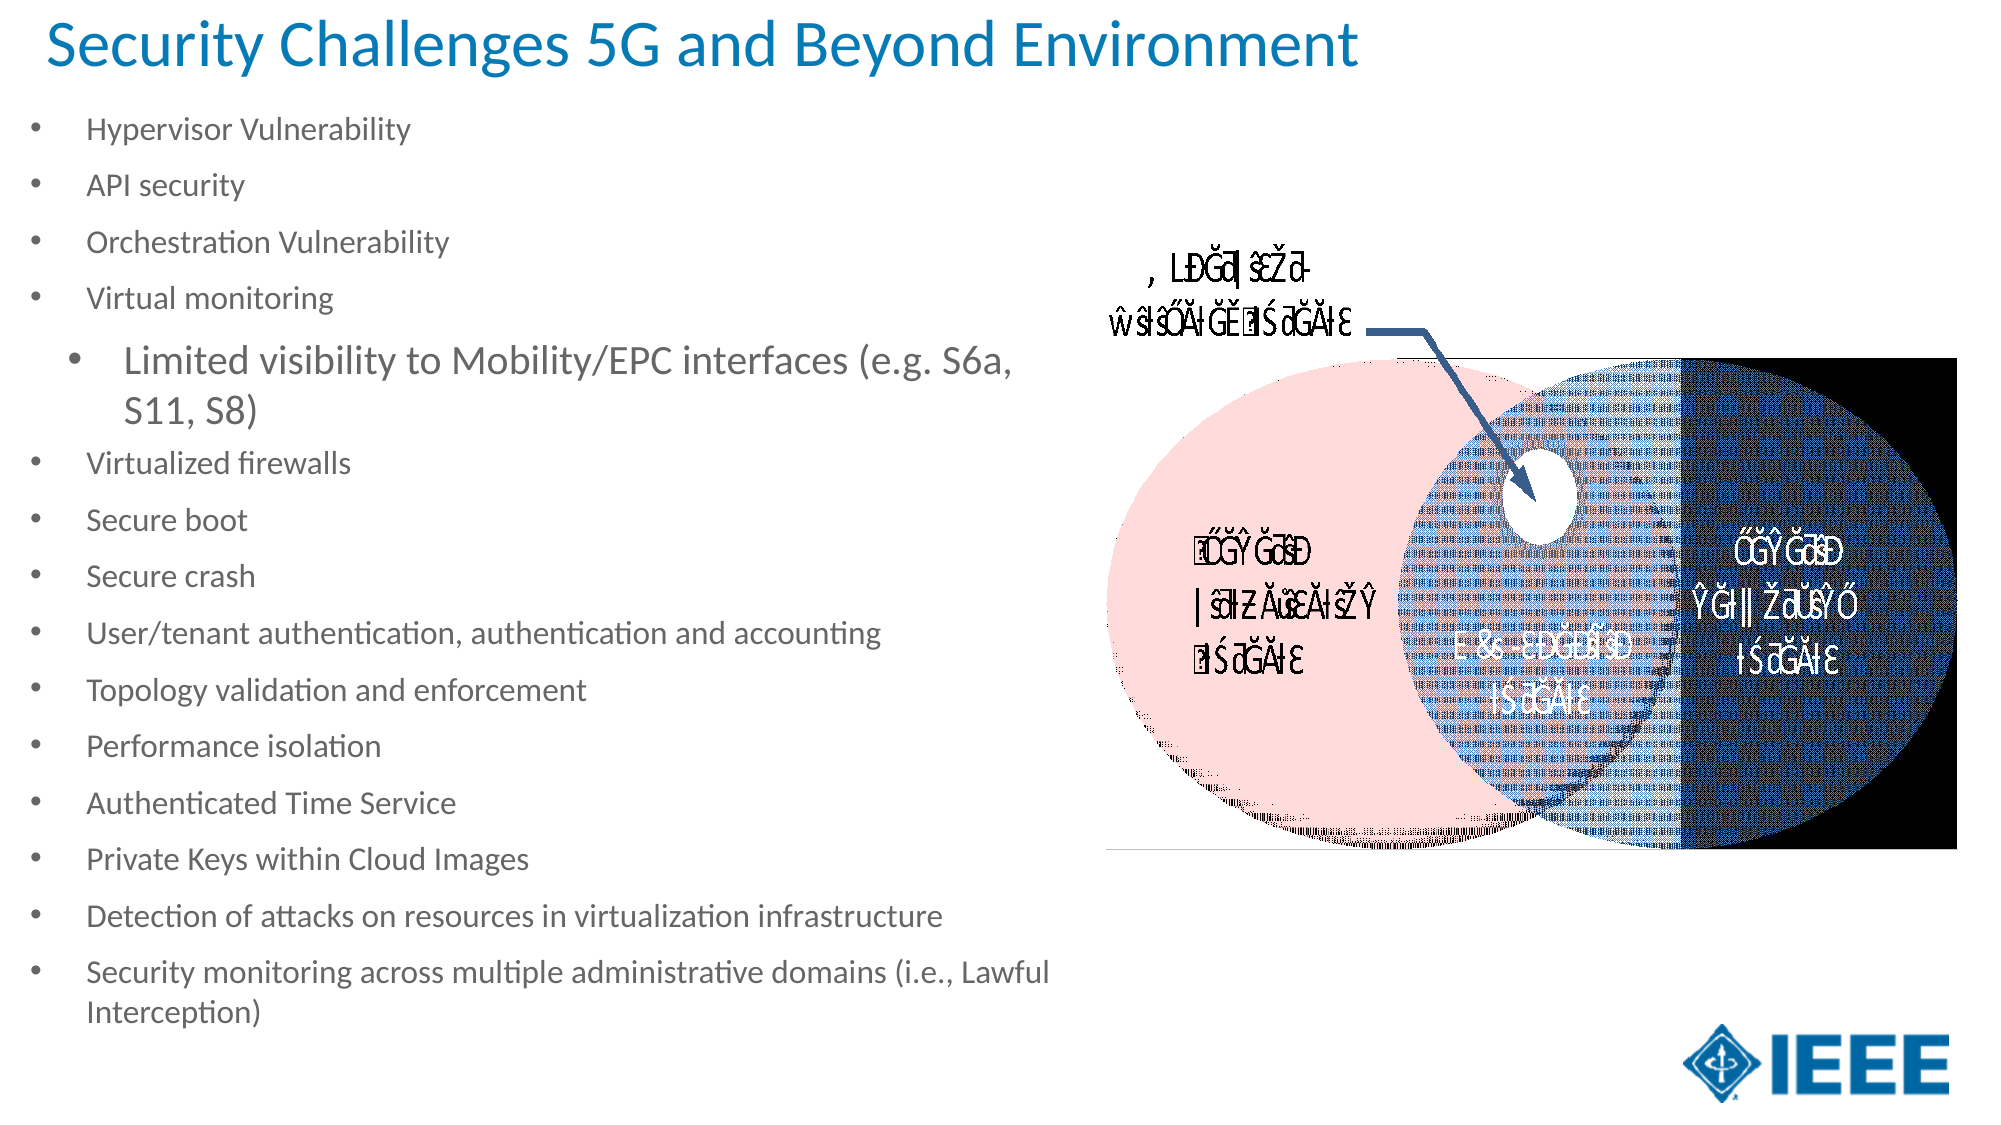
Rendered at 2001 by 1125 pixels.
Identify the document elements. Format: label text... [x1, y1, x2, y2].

picture [1683, 1024, 1949, 1103]
list Hypervisor Vulnerability API security Orchestration Vulnerability Virtual monitoring Limited visibility to Mobility/EPC interfaces (e.g. S6a, S11, S8) Virtualized firewalls Secure boot Secure crash User/tenant authentication, authentication and accounting Topology validation and enforcement Performance isolation Authenticated Time Service Private Keys within Cloud Images Detection of attacks on resources in virtualization infrastructure Security monitoring across multiple administrative domains (i.e., Lawful Interception) [30, 106, 1071, 1008]
picture [1070, 220, 2000, 894]
title Security Challenges 5G and Beyond Environment [46, 0, 1795, 150]
